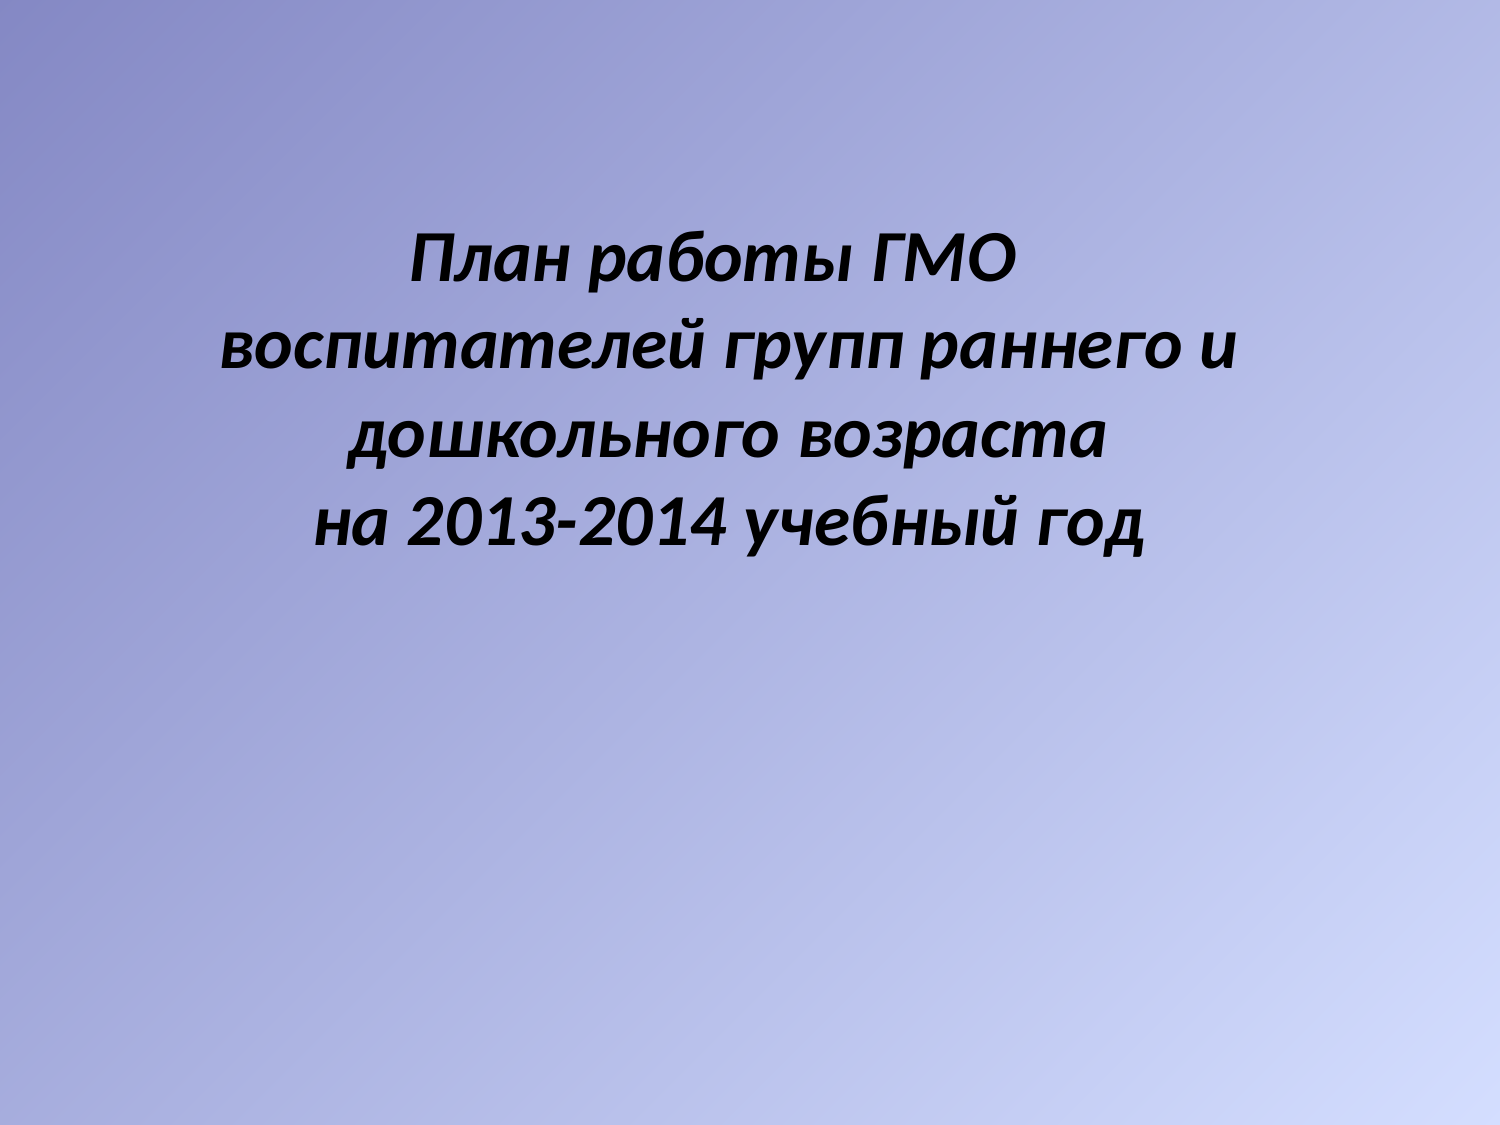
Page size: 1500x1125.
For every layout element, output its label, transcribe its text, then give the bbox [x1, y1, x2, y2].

title План работы ГМО воспитателей групп раннего и дошкольного возраста на 2013-2014 учебный год [70, 199, 1388, 657]
